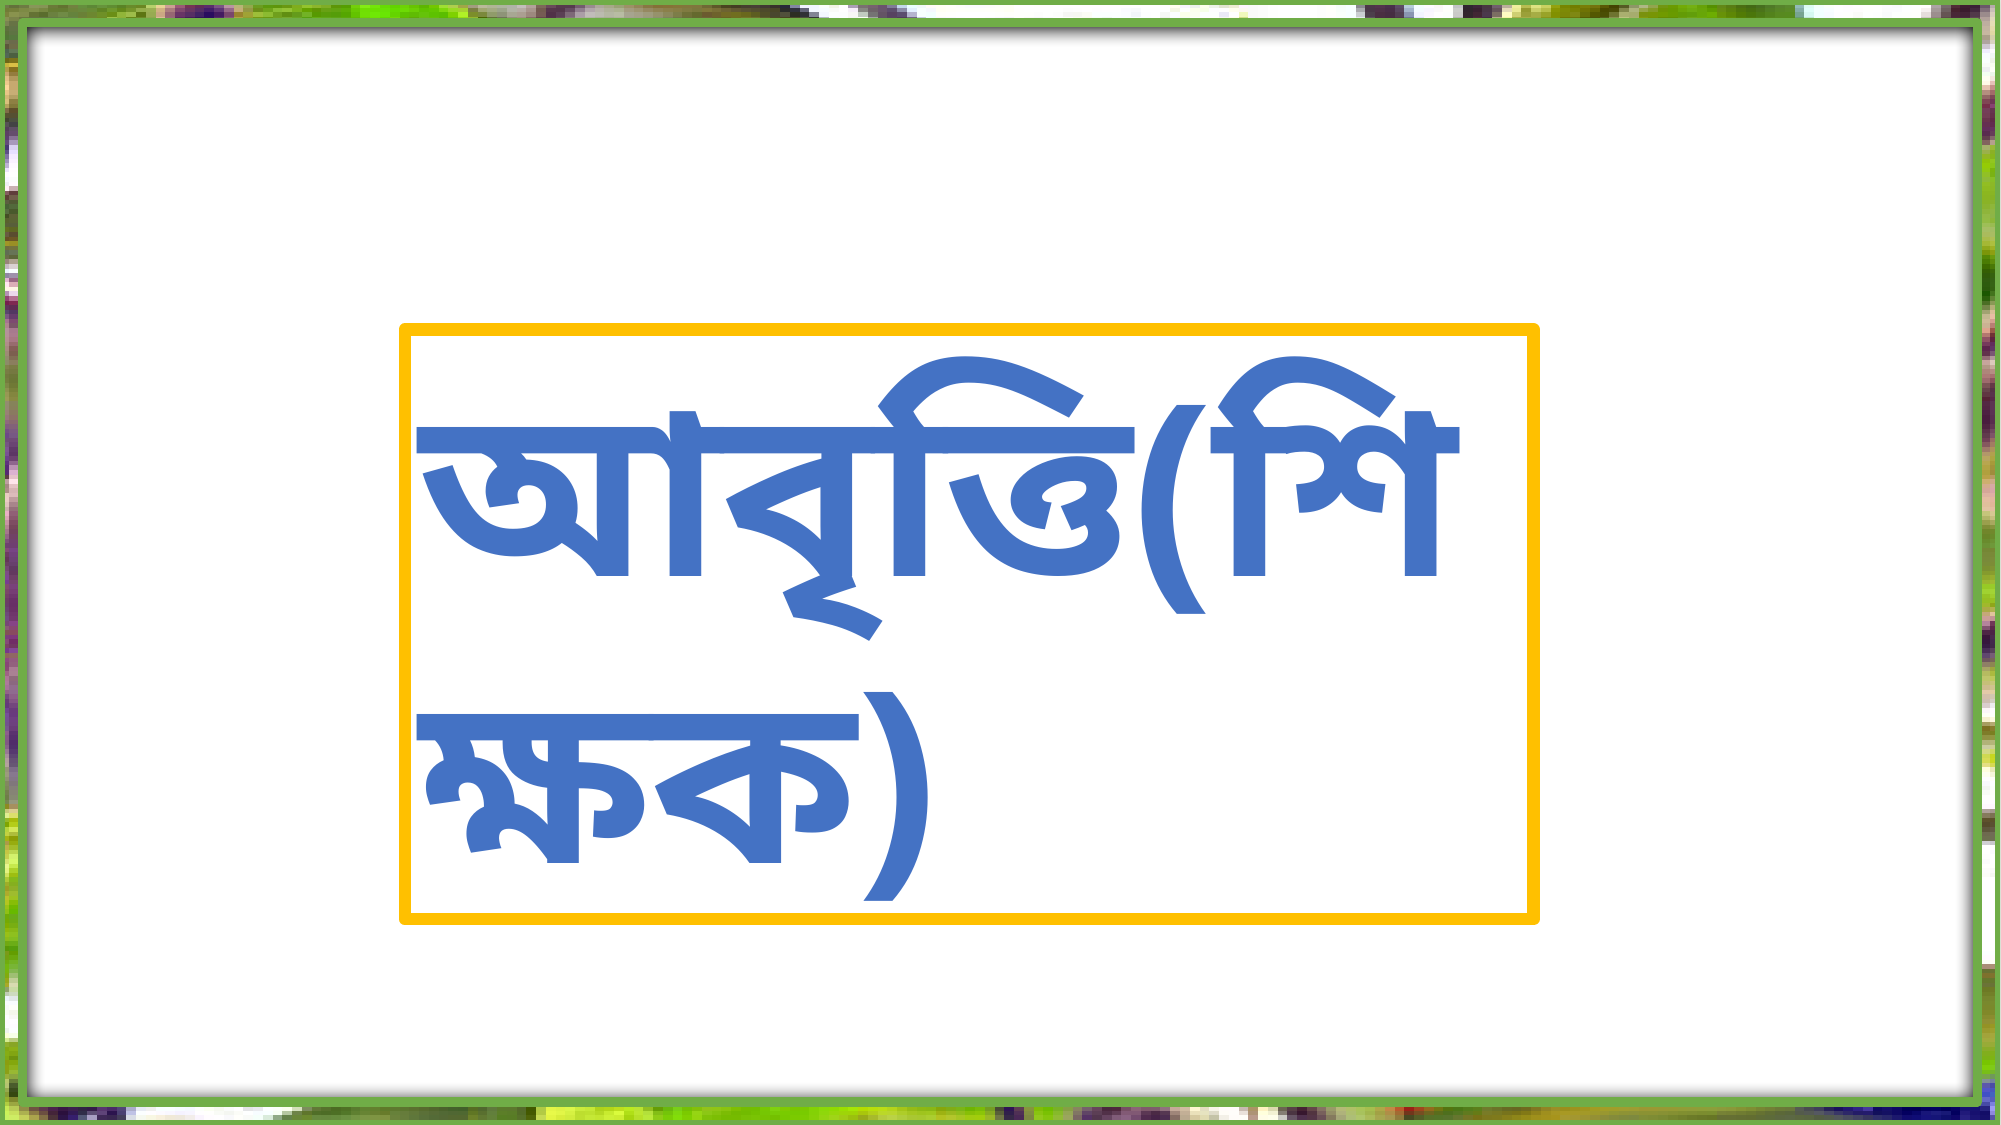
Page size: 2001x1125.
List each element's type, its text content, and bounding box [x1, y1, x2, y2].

picture [5, 5, 1995, 1120]
text_box আবৃত্তি(শিক্ষক) [404, 329, 1534, 920]
